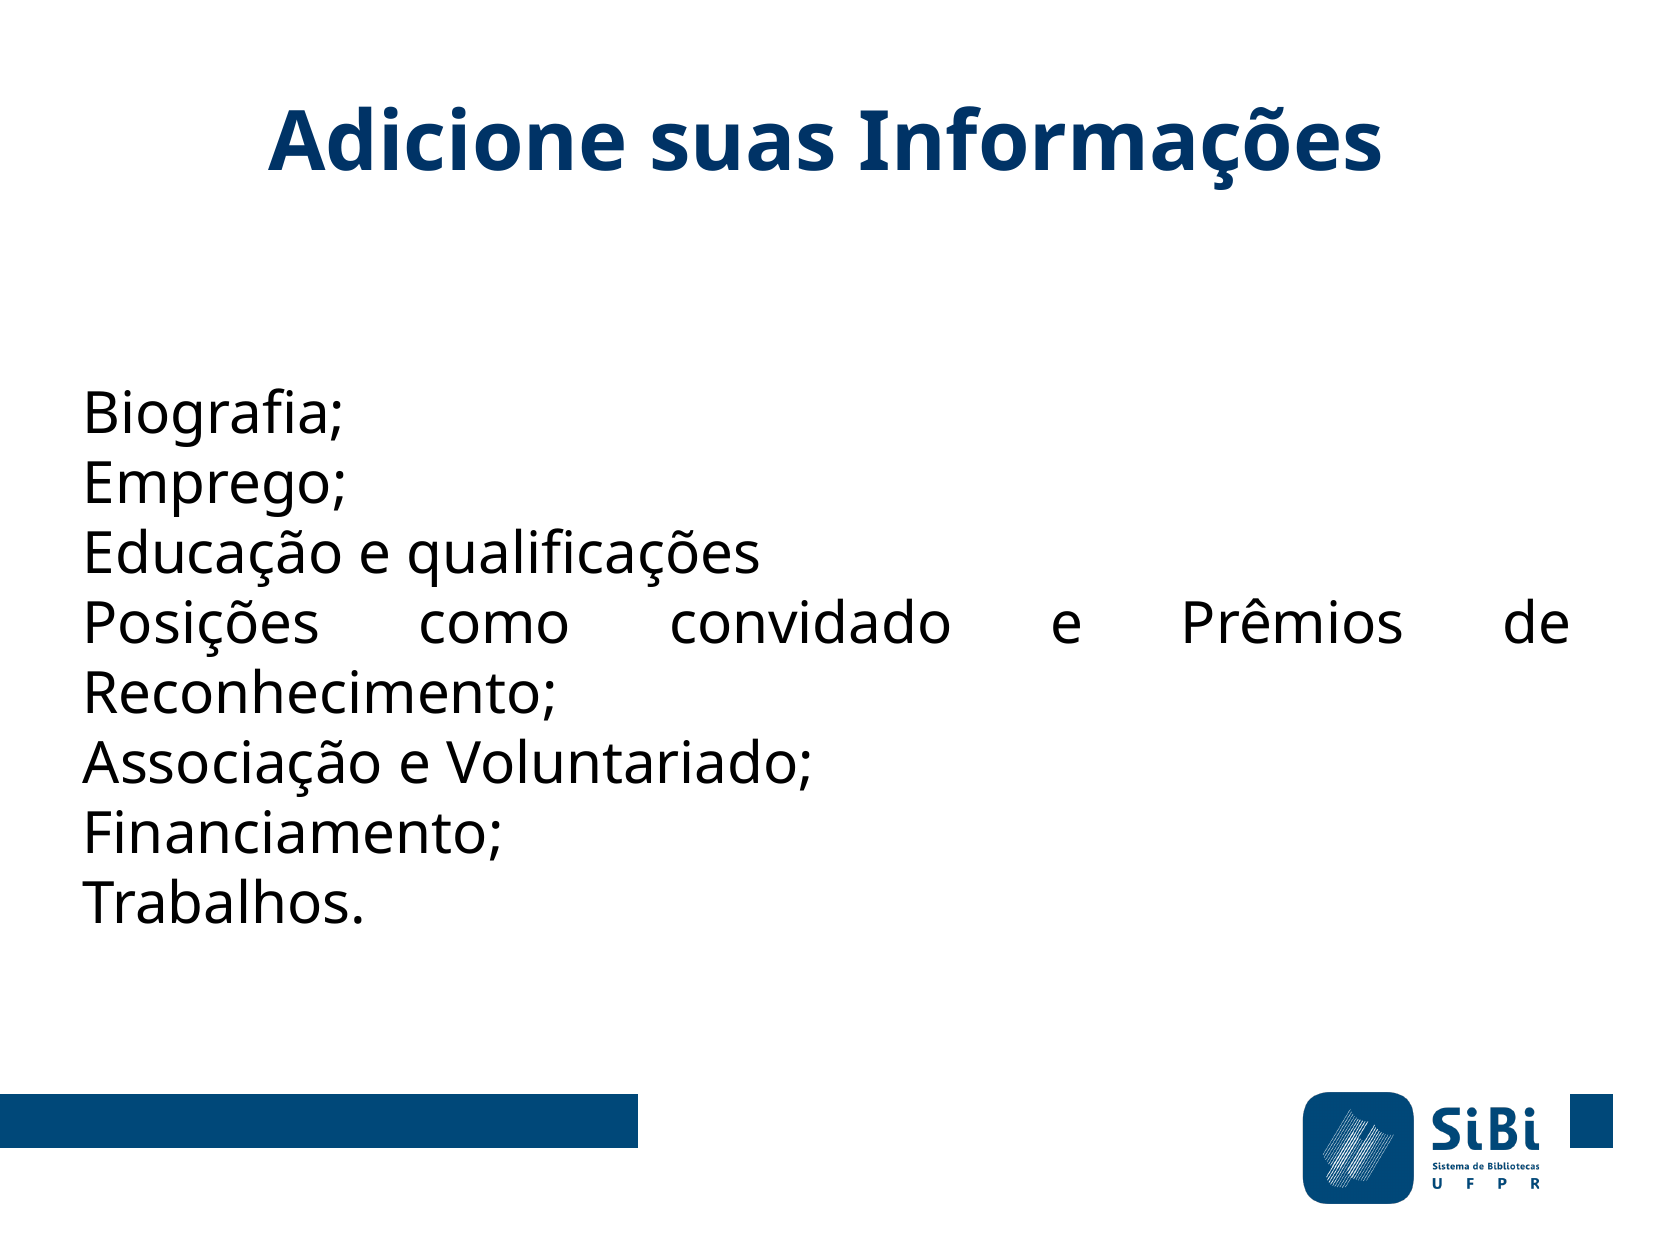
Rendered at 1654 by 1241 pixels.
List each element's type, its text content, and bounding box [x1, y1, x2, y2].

text_box Biografia; Emprego; Educação e qualificações Posições como convidado e Prêmios de Reconhecimento; Associação e Voluntariado; Financiamento; Trabalhos. [82, 322, 1571, 988]
text_box Adicione suas Informações [82, 34, 1571, 242]
picture [1299, 1092, 1540, 1204]
